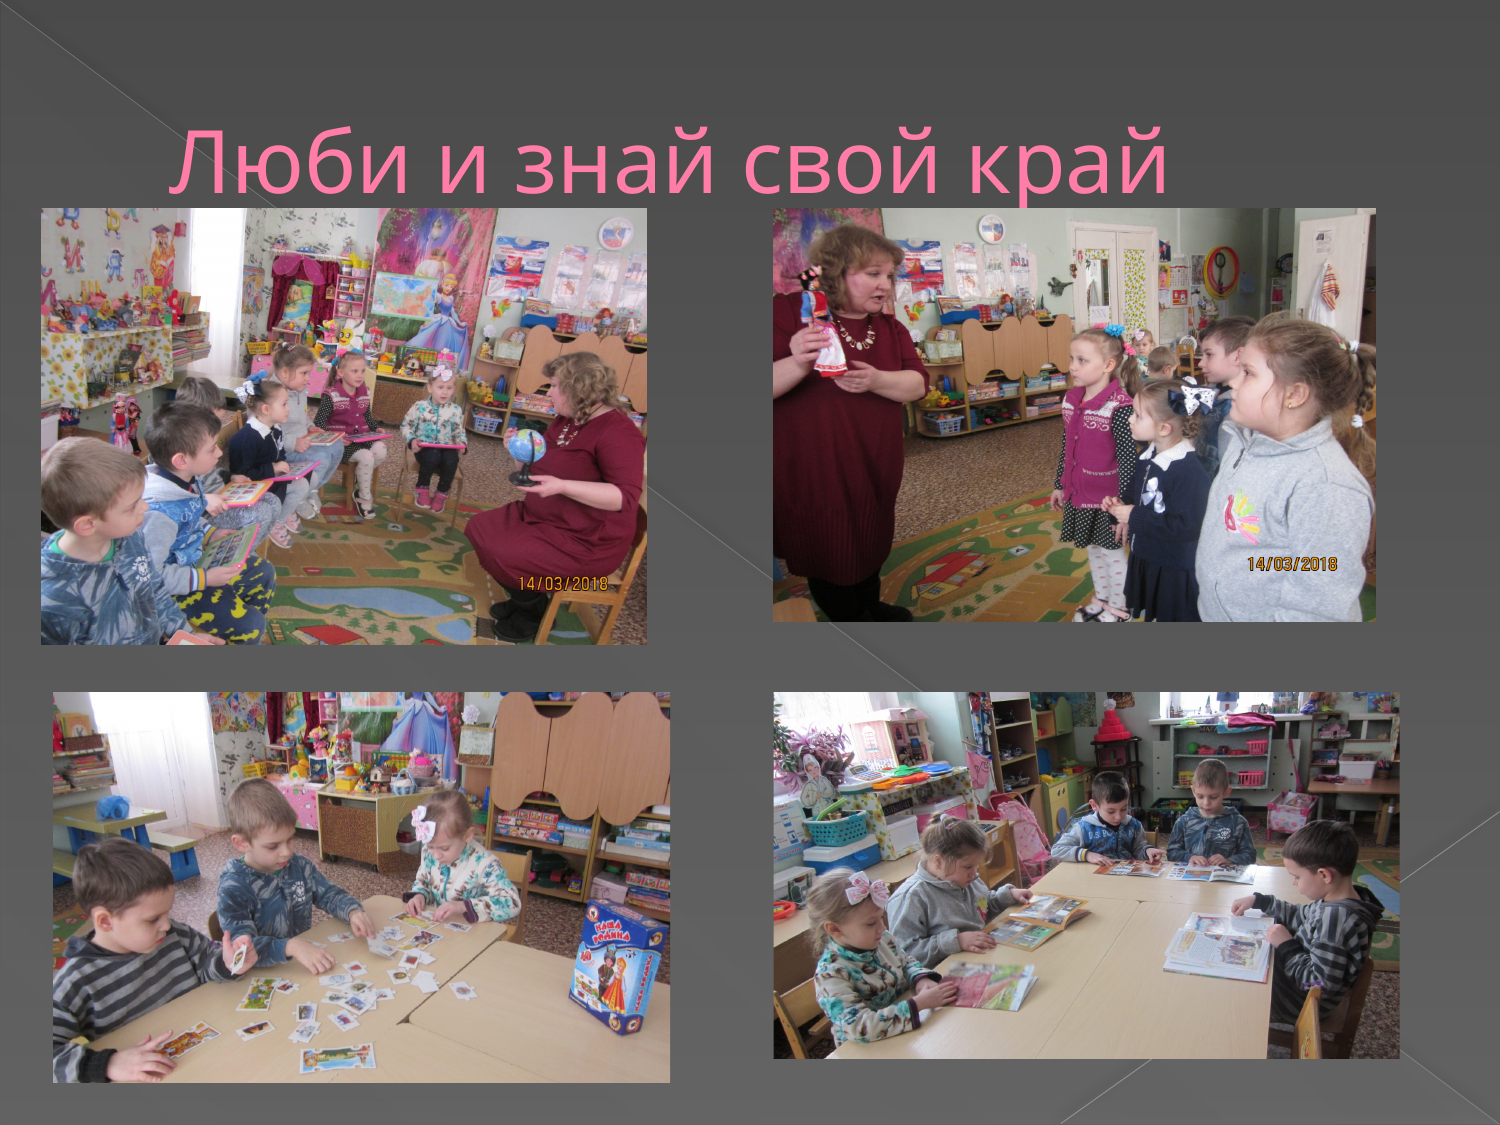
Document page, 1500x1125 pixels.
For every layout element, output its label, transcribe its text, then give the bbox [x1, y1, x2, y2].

picture [773, 692, 1400, 1059]
picture [41, 207, 647, 645]
picture [52, 692, 671, 1083]
picture [773, 207, 1377, 622]
title Люби и знай свой край [75, 43, 1425, 274]
